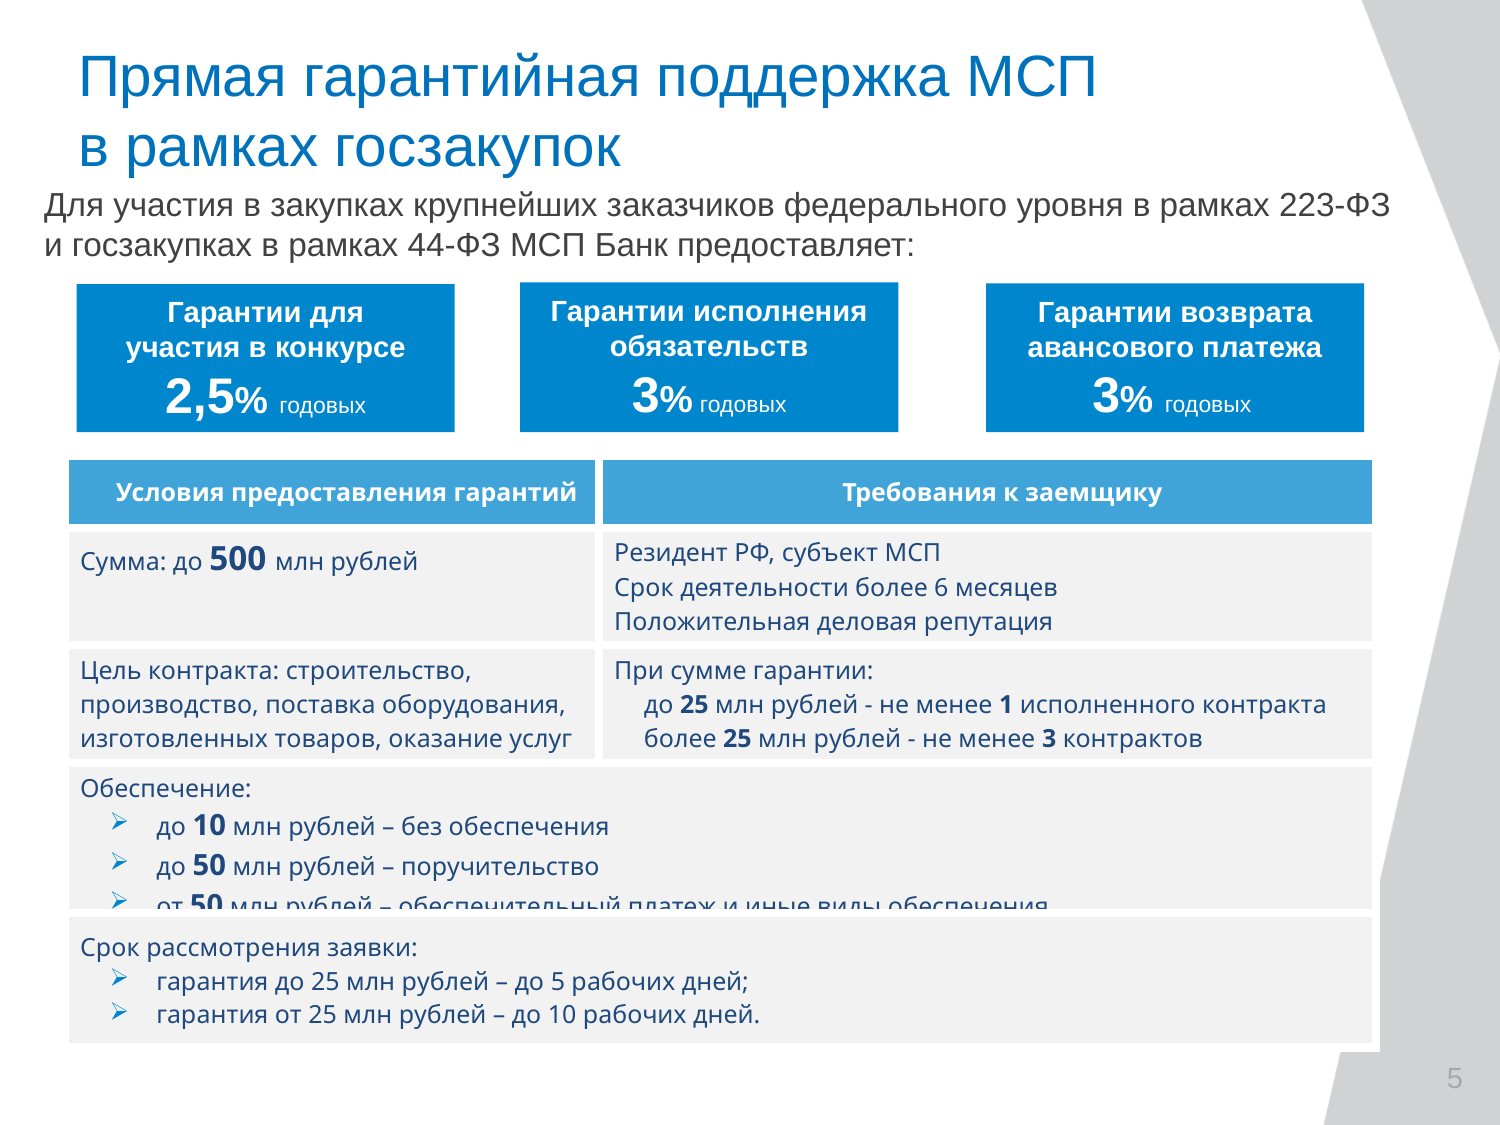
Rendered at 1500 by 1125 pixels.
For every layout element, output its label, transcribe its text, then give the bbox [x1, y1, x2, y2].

text_box Гарантии возврата авансового платежа 3% годовых [986, 283, 1365, 433]
table_cell Обеспечение: до 10 млн рублей – без обеспечения до 50 млн рублей – поручительство от 50 млн рублей – обеспечительный платеж и иные виды обеспечения [69, 767, 1372, 909]
picture [0, 0, 1500, 1125]
table_cell Срок рассмотрения заявки: гарантия до 25 млн рублей – до 5 рабочих дней; гарантия от 25 млн рублей – до 10 рабочих дней. [69, 917, 1372, 1043]
title Прямая гарантийная поддержка МСП в рамках госзакупок [63, 30, 1412, 173]
table_header Условия предоставления гарантий [69, 460, 595, 524]
text_box Гарантии для участия в конкурсе 2,5% годовых [76, 284, 455, 433]
table_cell При сумме гарантии: до 25 млн рублей - не менее 1 исполненного контракта более 25 млн рублей - не менее 3 контрактов [603, 649, 1372, 759]
table_header Требования к заемщику [603, 460, 1372, 524]
table_cell Цель контракта: строительство, производство, поставка оборудования, изготовленных товаров, оказание услуг [69, 649, 595, 759]
text_box Гарантии исполнения обязательств 3% годовых [520, 282, 899, 433]
table_cell Сумма: до 500 млн рублей [69, 532, 595, 641]
table_cell Резидент РФ, субъект МСП Срок деятельности более 6 месяцев Положительная деловая репутация [603, 532, 1372, 641]
text_box Для участия в закупках крупнейших заказчиков федерального уровня в рамках 223-ФЗ и госзакупках в рамках 44-ФЗ МСП Банк предоставляет: [29, 176, 1412, 271]
slide_number 5 [1128, 1046, 1478, 1107]
